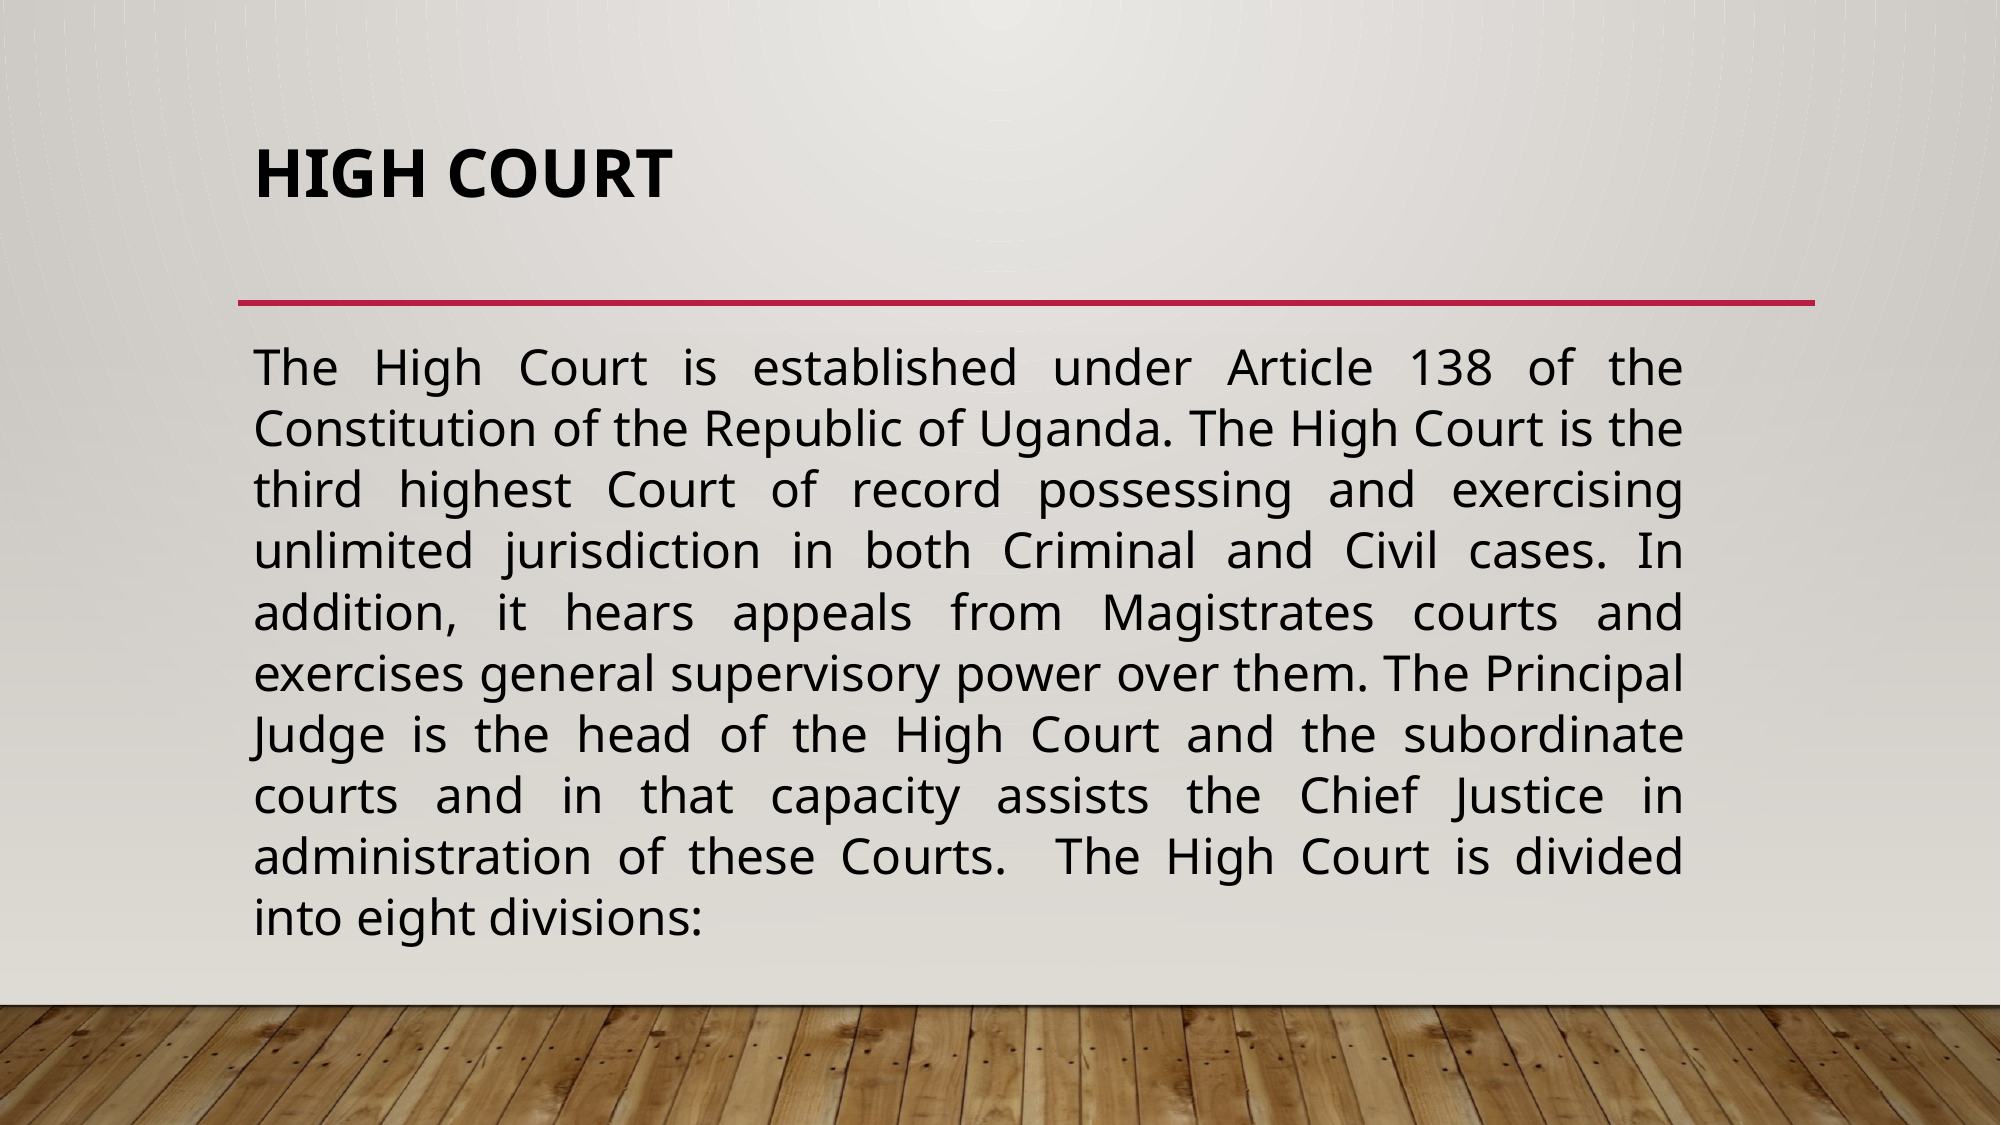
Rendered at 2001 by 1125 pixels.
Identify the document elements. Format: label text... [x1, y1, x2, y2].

picture [0, 1005, 2000, 1125]
title HIGH COURT [238, 131, 1814, 305]
list The High Court is established under Article 138 of the Constitution of the Republic of Uganda. The High Court is the third highest Court of record possessing and exercising unlimited jurisdiction in both Criminal and Civil cases. In addition, it hears appeals from Magistrates courts and exercises general supervisory power over them. The Principal Judge is the head of the High Court and the subordinate courts and in that capacity assists the Chief Justice in administration of these Courts. The High Court is divided into eight divisions: [238, 326, 1701, 956]
